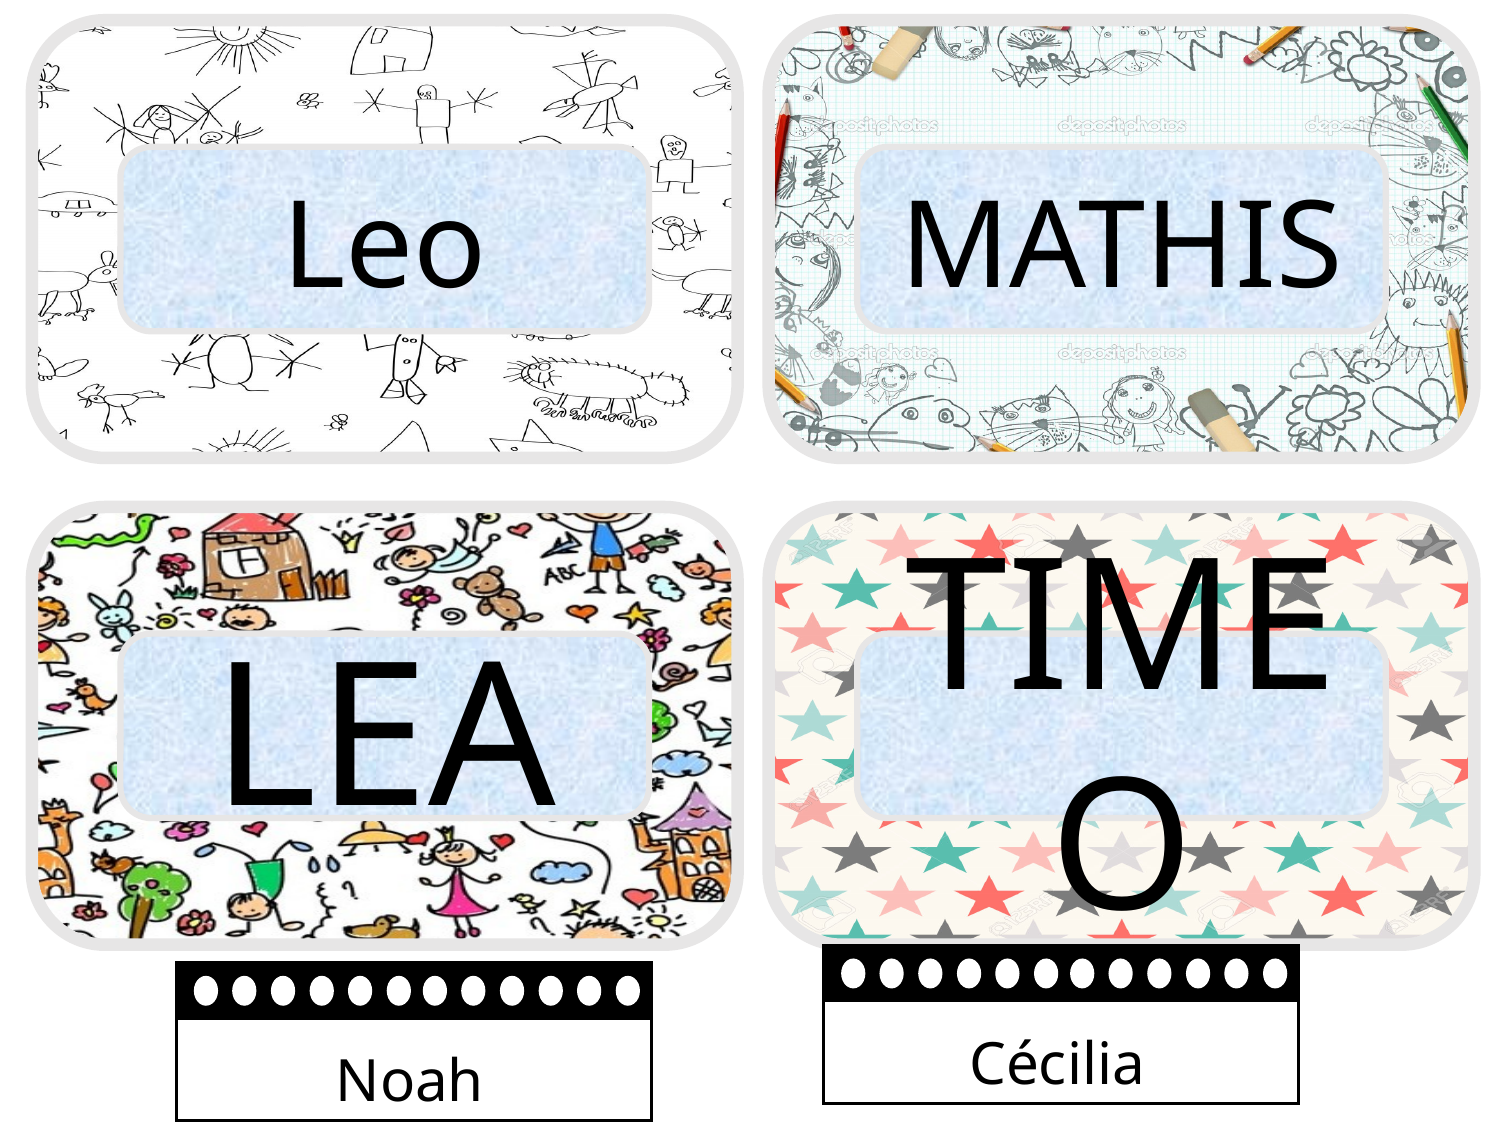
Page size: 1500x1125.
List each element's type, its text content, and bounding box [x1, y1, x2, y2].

text_box LEA [119, 632, 651, 820]
text_box MATHIS [856, 145, 1387, 333]
text_box [30, 19, 739, 459]
text_box [30, 505, 739, 946]
text_box TIMEO [856, 632, 1387, 820]
text_box Leo [119, 145, 651, 333]
text_box [767, 19, 1476, 459]
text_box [823, 945, 1299, 1105]
text_box [767, 505, 1476, 946]
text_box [176, 962, 652, 1121]
